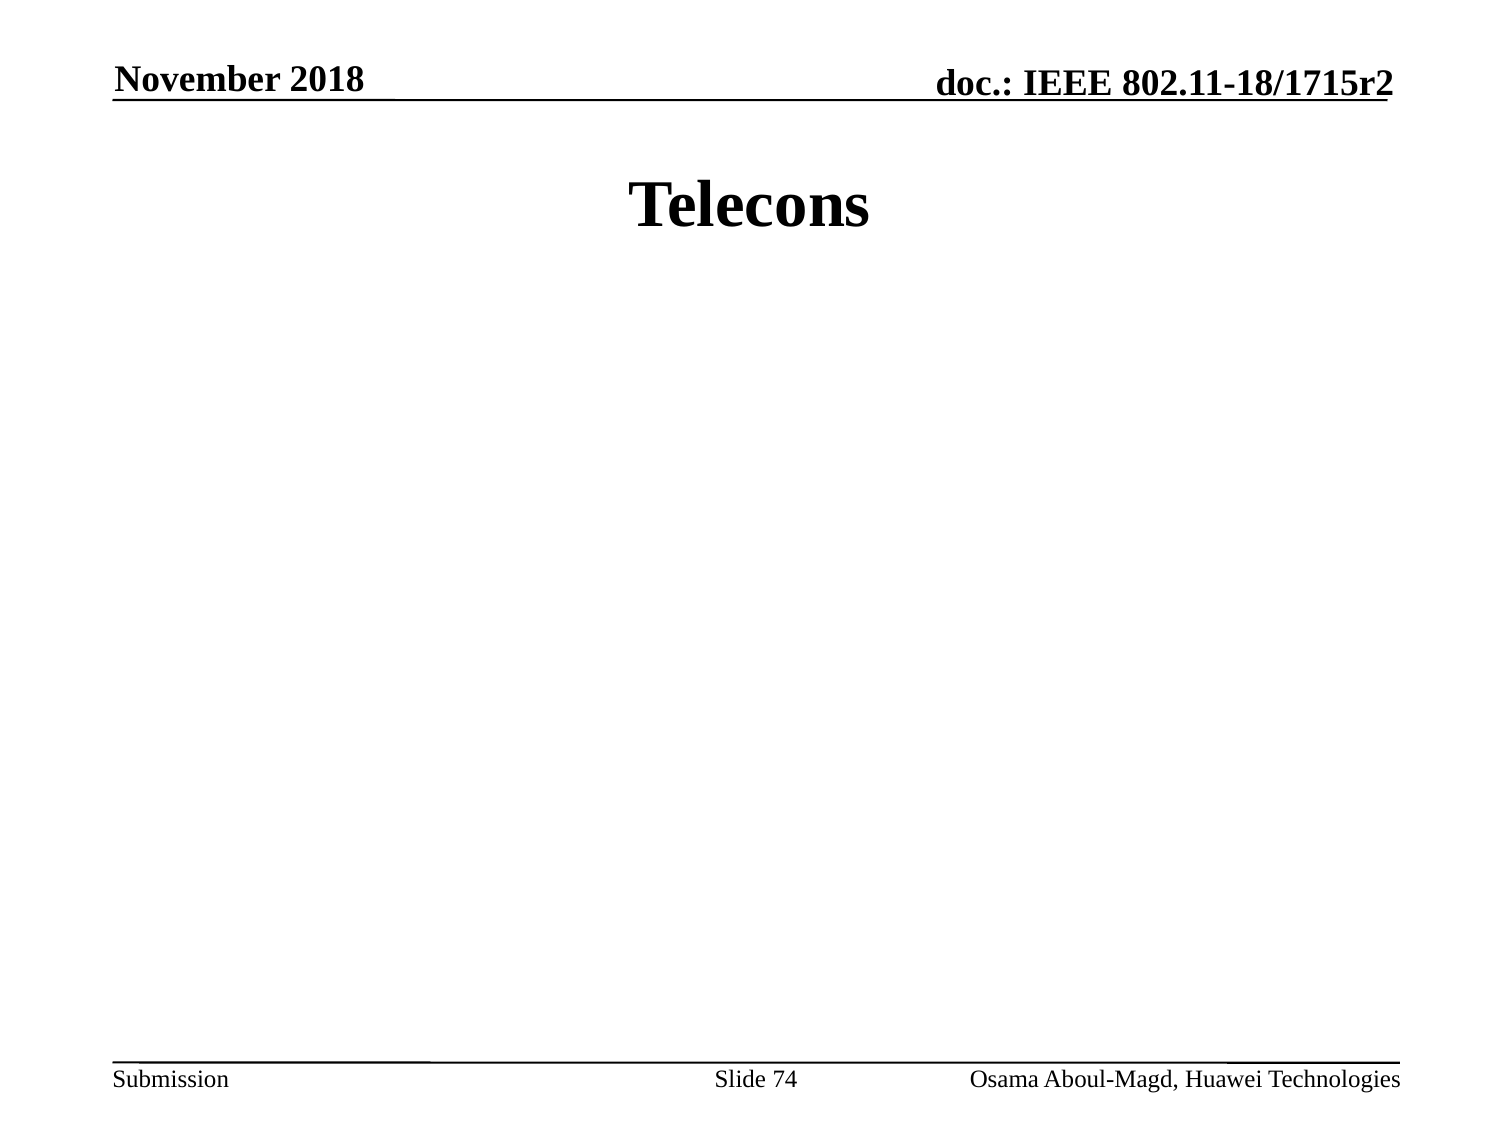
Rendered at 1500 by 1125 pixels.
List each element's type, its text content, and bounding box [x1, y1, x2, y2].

title Telecons [112, 112, 1388, 288]
footer Osama Aboul-Magd, Huawei Technologies [878, 1061, 1402, 1093]
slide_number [114, 54, 423, 100]
slide_number Slide 74 [712, 1061, 800, 1123]
